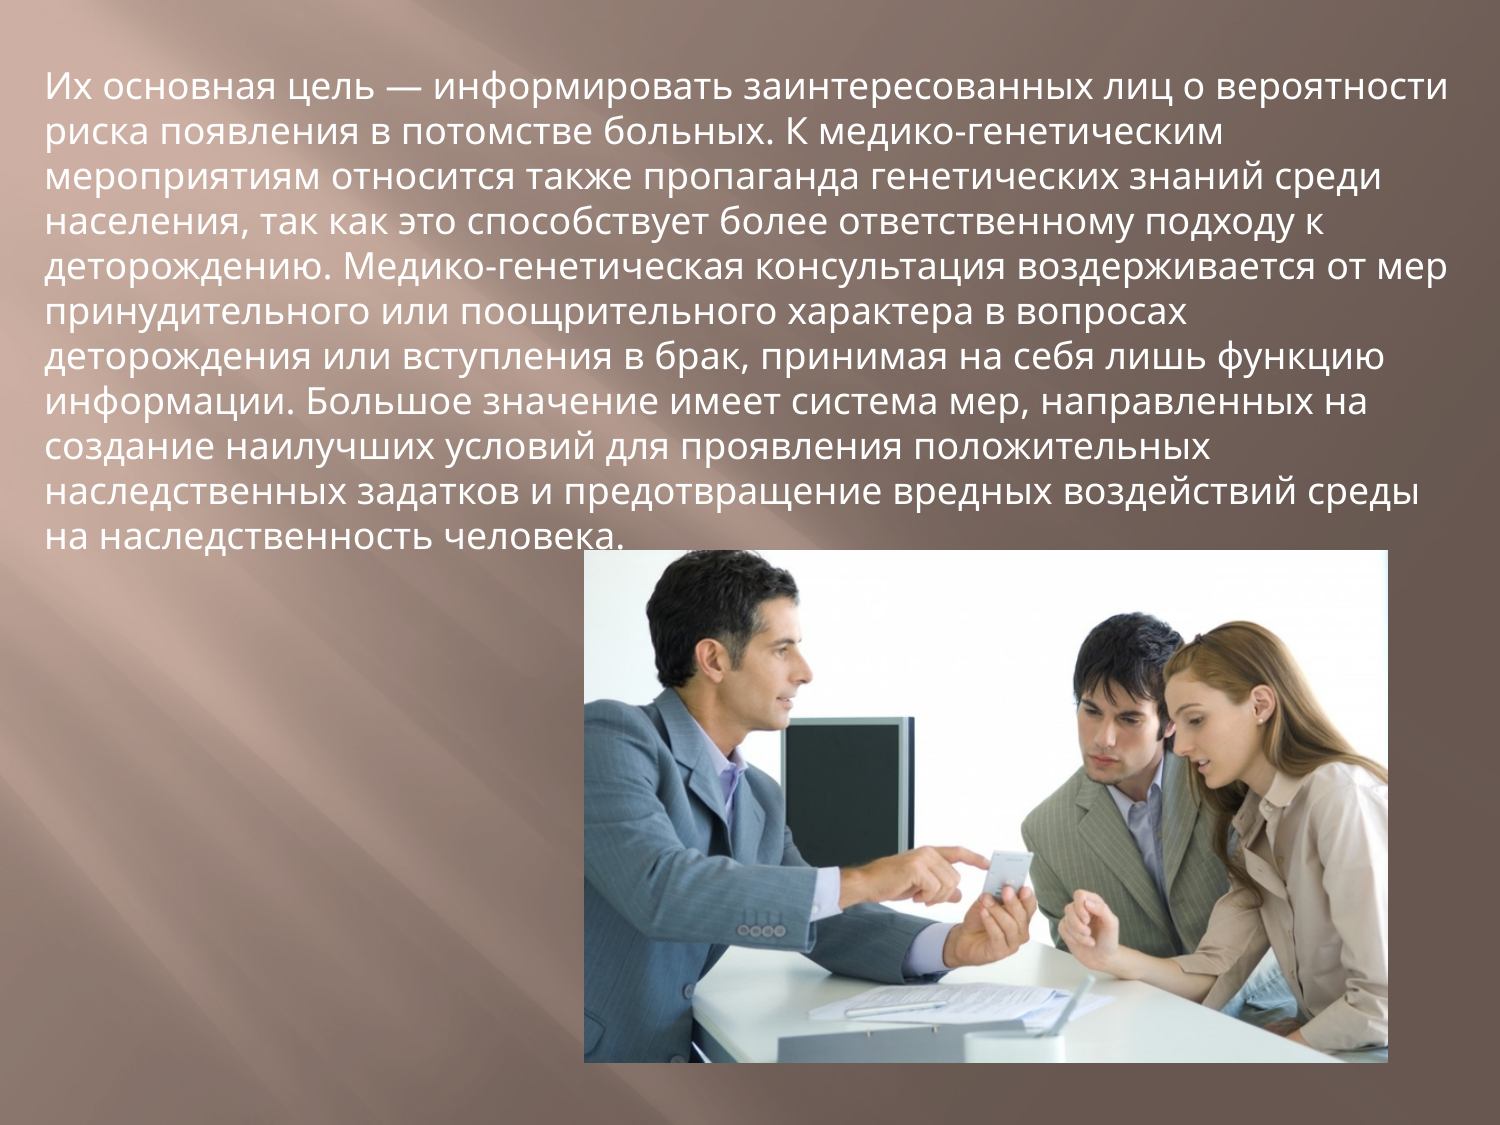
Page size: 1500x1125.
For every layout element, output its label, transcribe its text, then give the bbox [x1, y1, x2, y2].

picture [584, 550, 1389, 1063]
text_box Их основная цель — информировать заинтересованных лиц о вероятности риска появления в потомстве больных. К медико-генетическим мероприятиям относится также пропаганда генетических знаний среди населения, так как это способствует более ответственному подходу к деторождению. Медико-генетическая консультация воздерживается от мер принудительного или поощрительного характера в вопросах деторождения или вступления в брак, принимая на себя лишь функцию информации. Большое значение имеет система мер, направленных на создание наилучших условий для проявления положительных наследственных задатков и предотвращение вредных воздействий среды на наследственность человека. [29, 54, 1471, 565]
